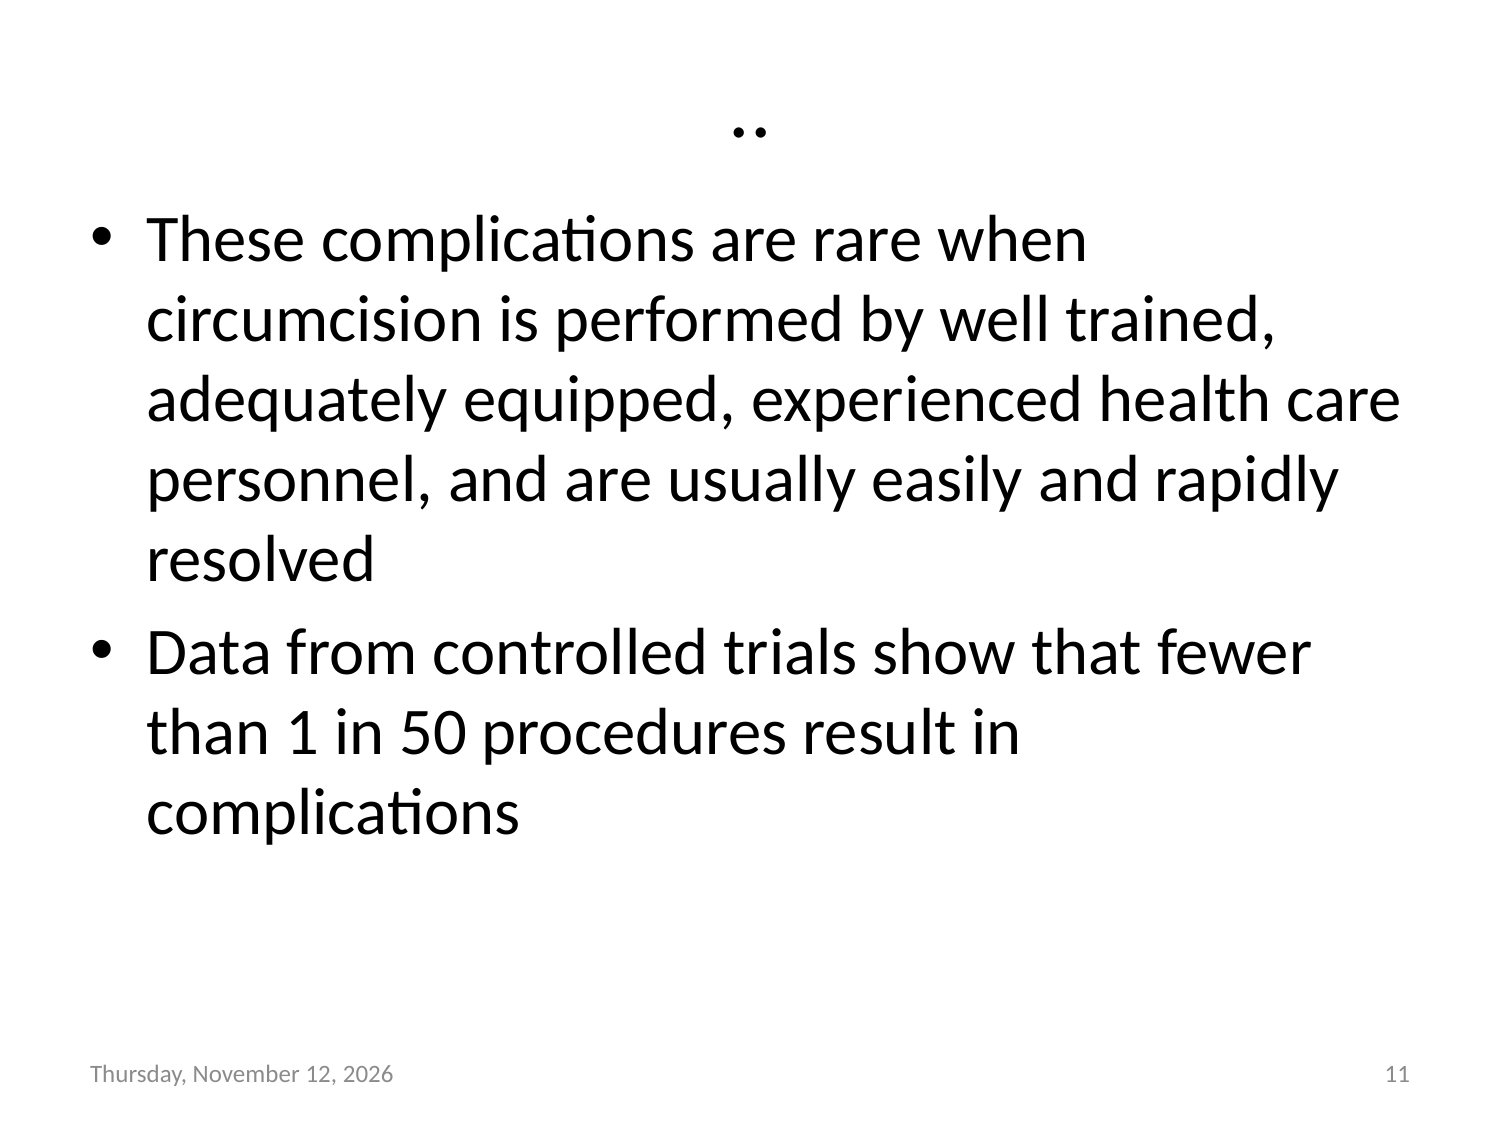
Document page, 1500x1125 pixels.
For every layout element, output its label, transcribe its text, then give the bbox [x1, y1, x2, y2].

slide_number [75, 1042, 425, 1103]
slide_number 11 [1074, 1042, 1425, 1103]
list These complications are rare when circumcision is performed by well trained, adequately equipped, experienced health care personnel, and are usually easily and rapidly resolved Data from controlled trials show that fewer than 1 in 50 procedures result in complications [75, 187, 1425, 1005]
title .. [75, 45, 1425, 163]
